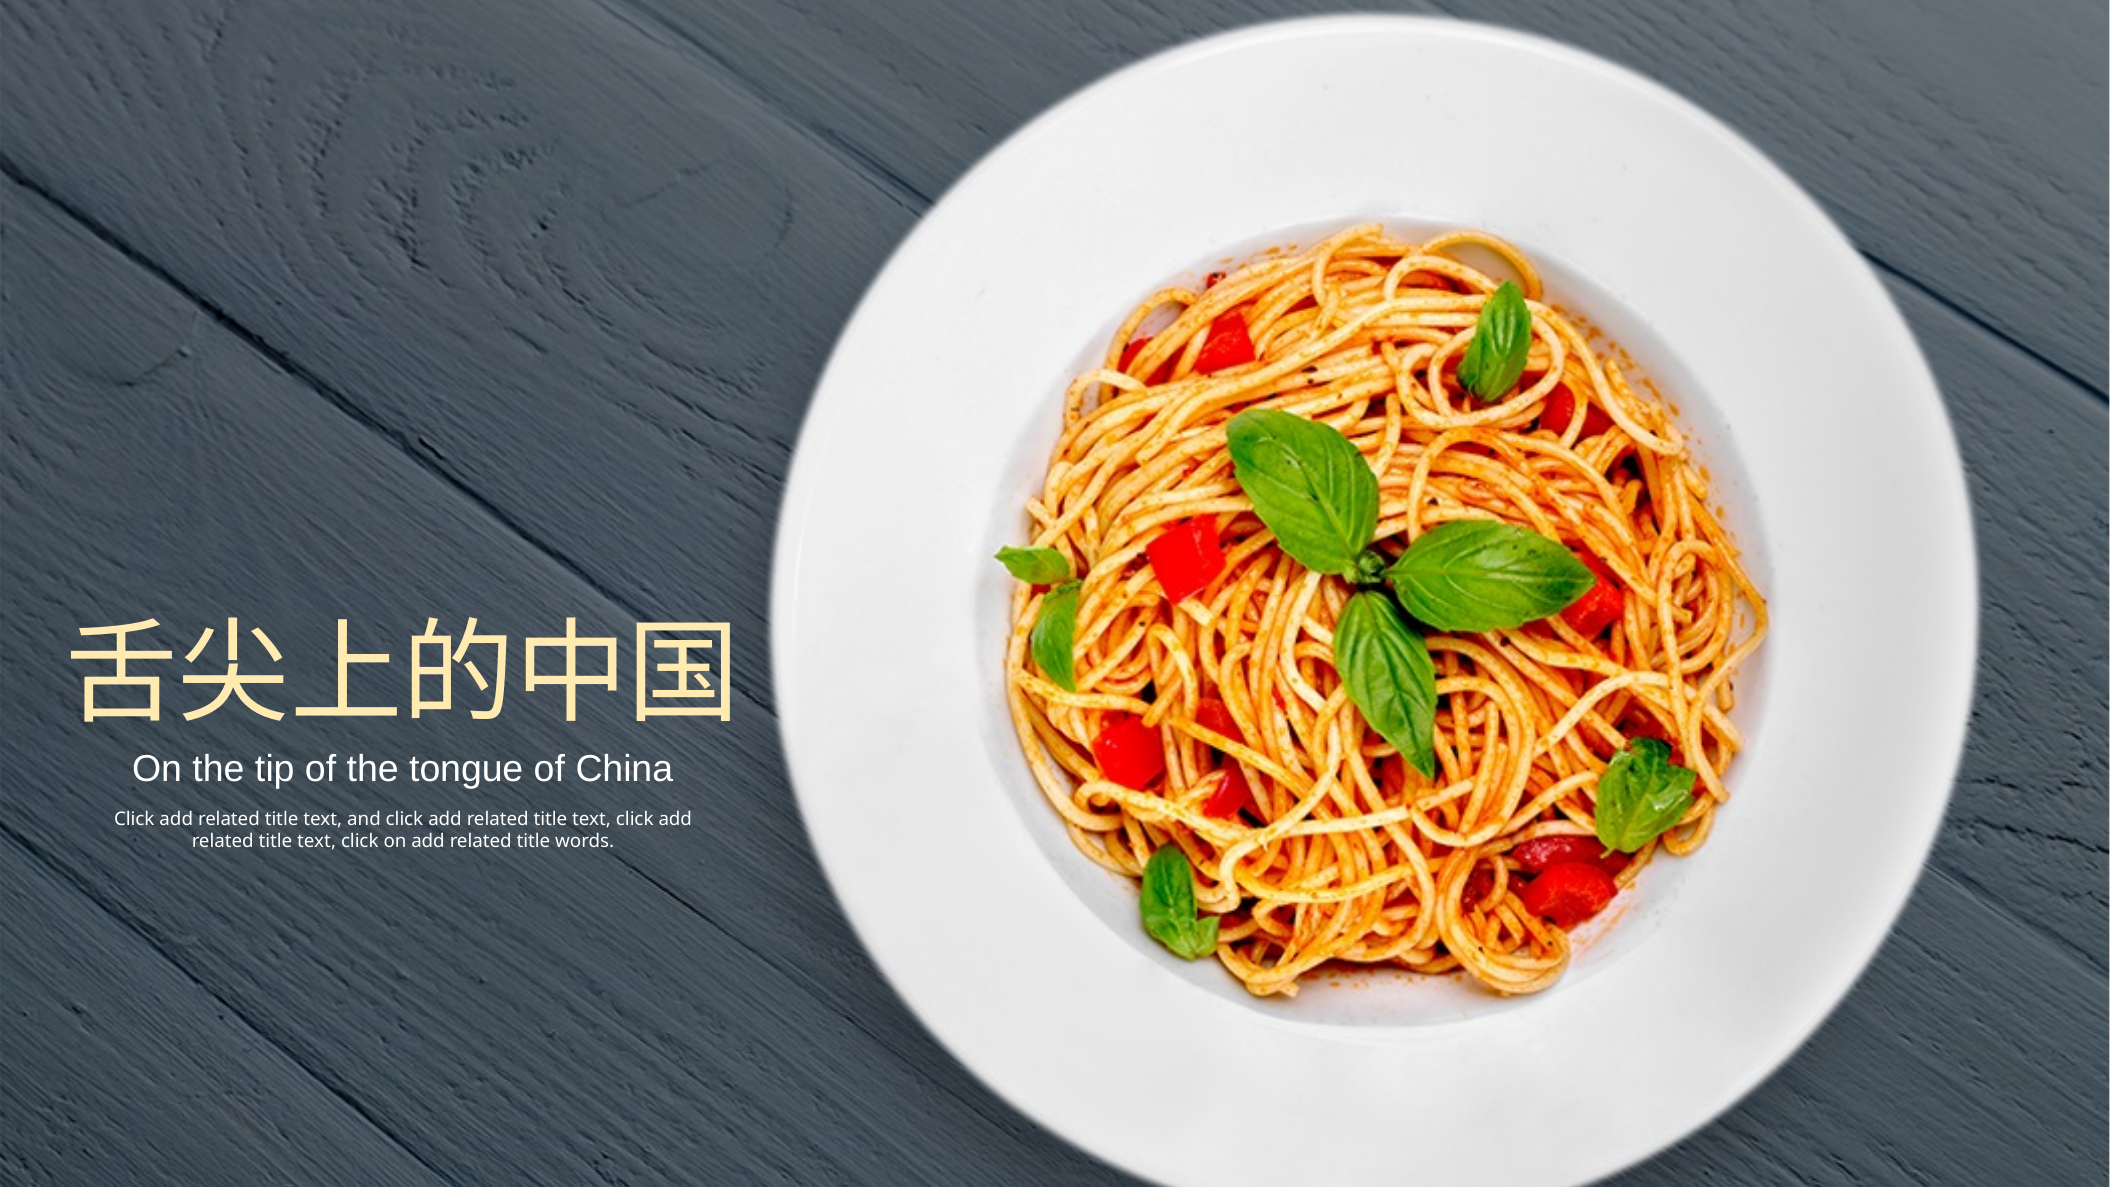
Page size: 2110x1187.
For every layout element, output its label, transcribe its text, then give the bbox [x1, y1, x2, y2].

text_box [0, 0, 2110, 1187]
text_box 舌尖上的中国 [53, 594, 752, 741]
text_box On the tip of the tongue of China [96, 738, 710, 795]
text_box Click add related title text, and click add related title text, click add related title text, click on add related title words. [77, 800, 728, 857]
